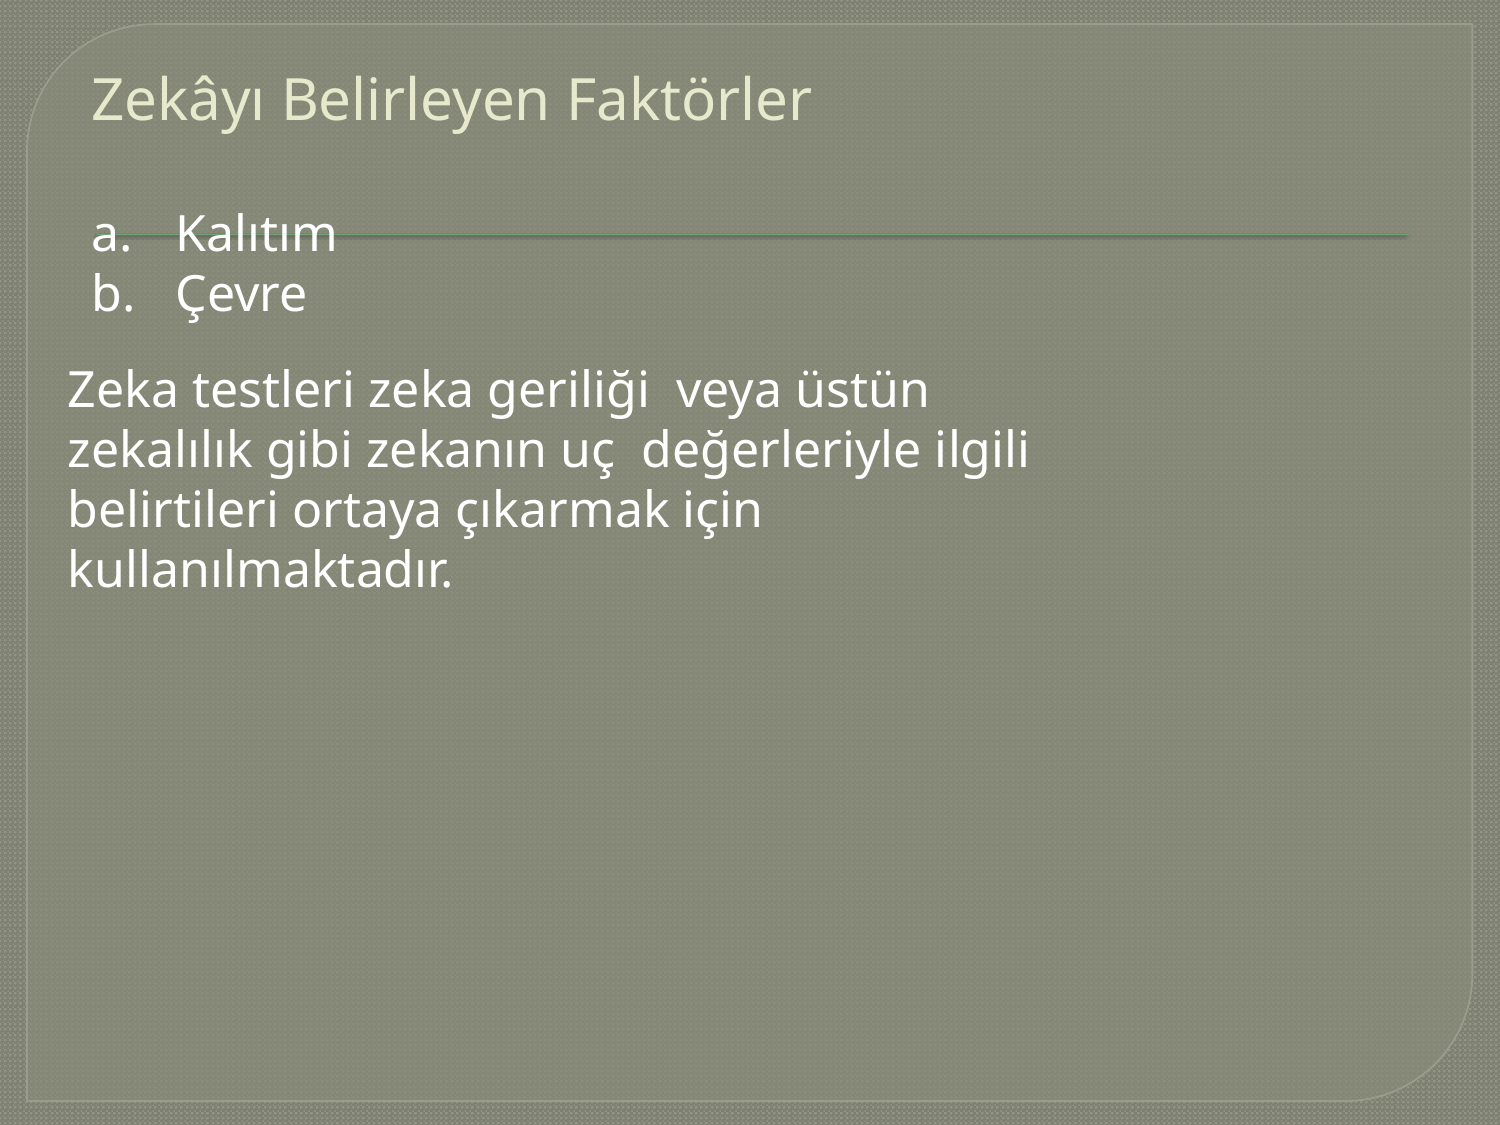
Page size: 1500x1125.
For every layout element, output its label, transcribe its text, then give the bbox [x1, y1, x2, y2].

text_box Zeka testleri zeka geriliği veya üstün zekalılık gibi zekanın uç değerleriyle ilgili belirtileri ortaya çıkarmak için kullanılmaktadır. [53, 349, 1125, 605]
text_box Zekâyı Belirleyen Faktörler Kalıtım Çevre [76, 54, 1436, 390]
